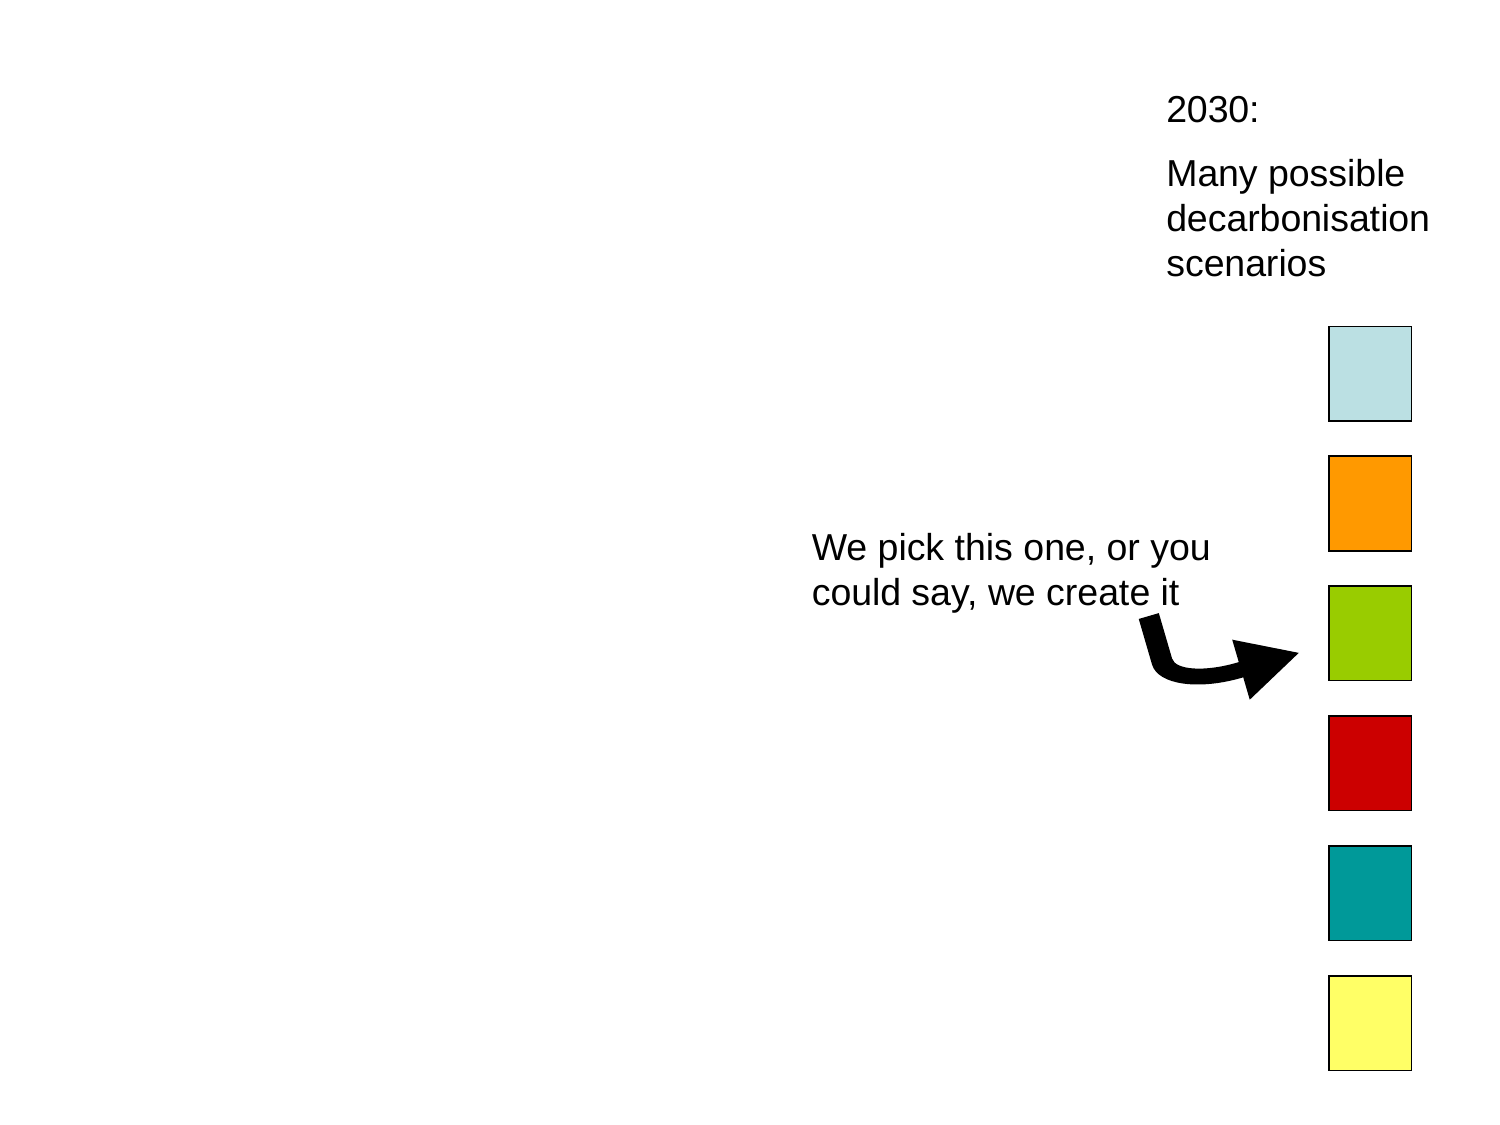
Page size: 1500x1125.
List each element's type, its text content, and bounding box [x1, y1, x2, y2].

text_box 2030: Many possible decarbonisation scenarios [1151, 78, 1447, 292]
text_box [1328, 586, 1412, 681]
text_box [1139, 614, 1298, 699]
text_box We pick this one, or you could say, we create it [797, 515, 1235, 621]
text_box [1328, 456, 1412, 551]
text_box [1328, 716, 1412, 811]
text_box [1328, 326, 1412, 421]
text_box [1328, 846, 1412, 941]
text_box [1328, 976, 1412, 1071]
